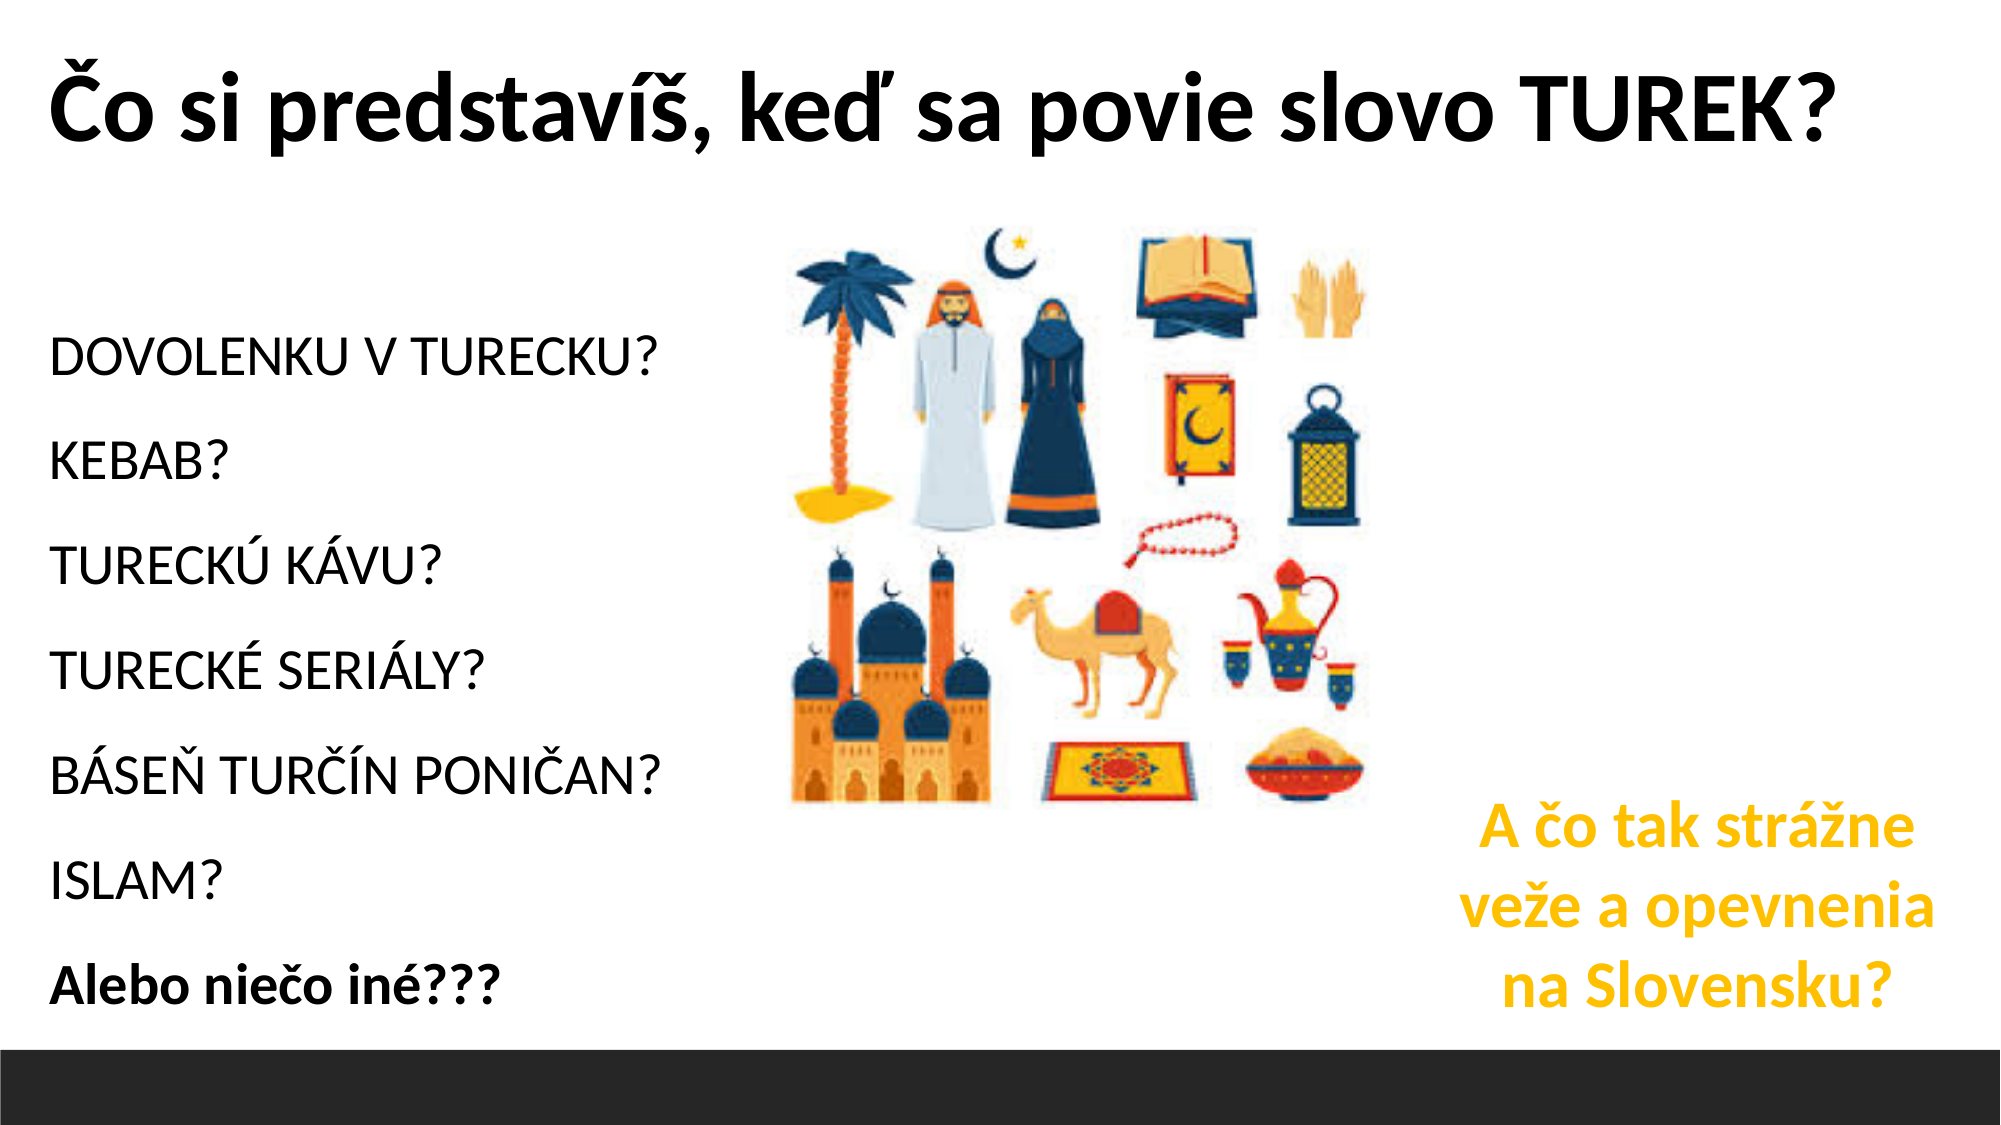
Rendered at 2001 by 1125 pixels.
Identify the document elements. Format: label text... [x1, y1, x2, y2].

text_box A čo tak strážne veže a opevnenia na Slovensku? [1412, 773, 1984, 1028]
picture [762, 202, 1394, 834]
text_box Čo si predstavíš, keď sa povie slovo TUREK? DOVOLENKU V TURECKU? KEBAB? TURECKÚ KÁVU? TURECKÉ SERIÁLY? BÁSEŇ TURČÍN PONIČAN? ISLAM? Alebo niečo iné??? [34, 34, 1956, 1024]
